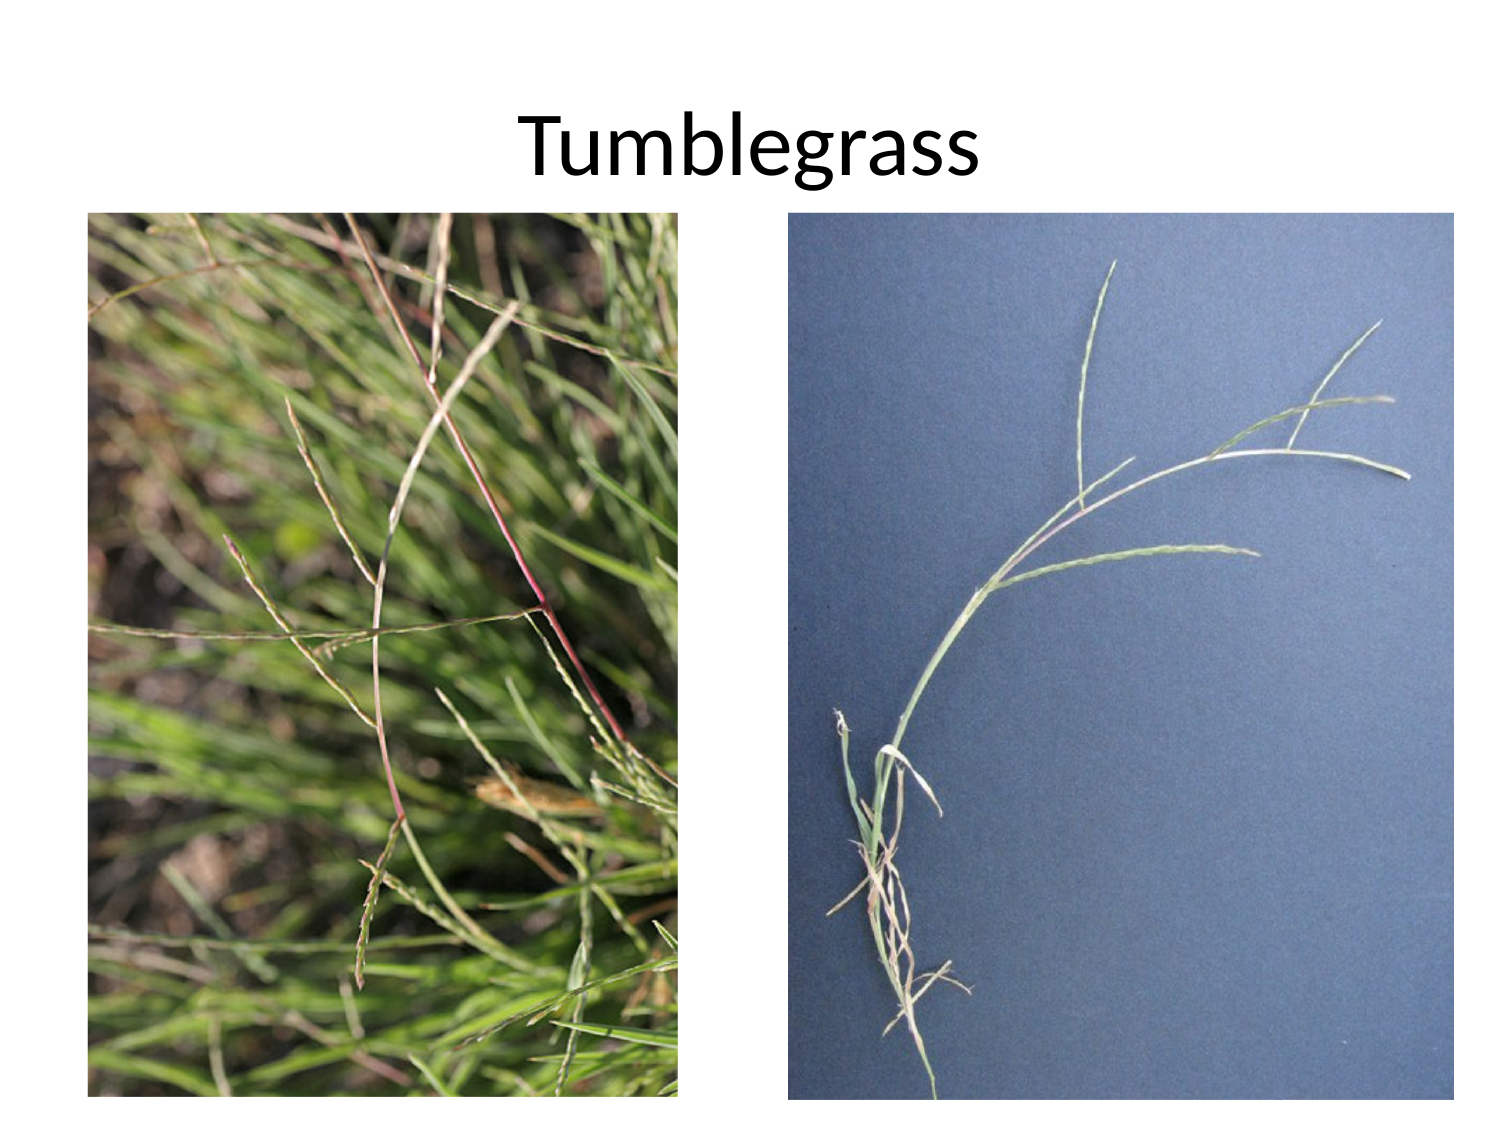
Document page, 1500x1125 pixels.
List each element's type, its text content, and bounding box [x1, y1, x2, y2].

title Tumblegrass [75, 45, 1425, 233]
picture [0, 213, 1500, 1099]
